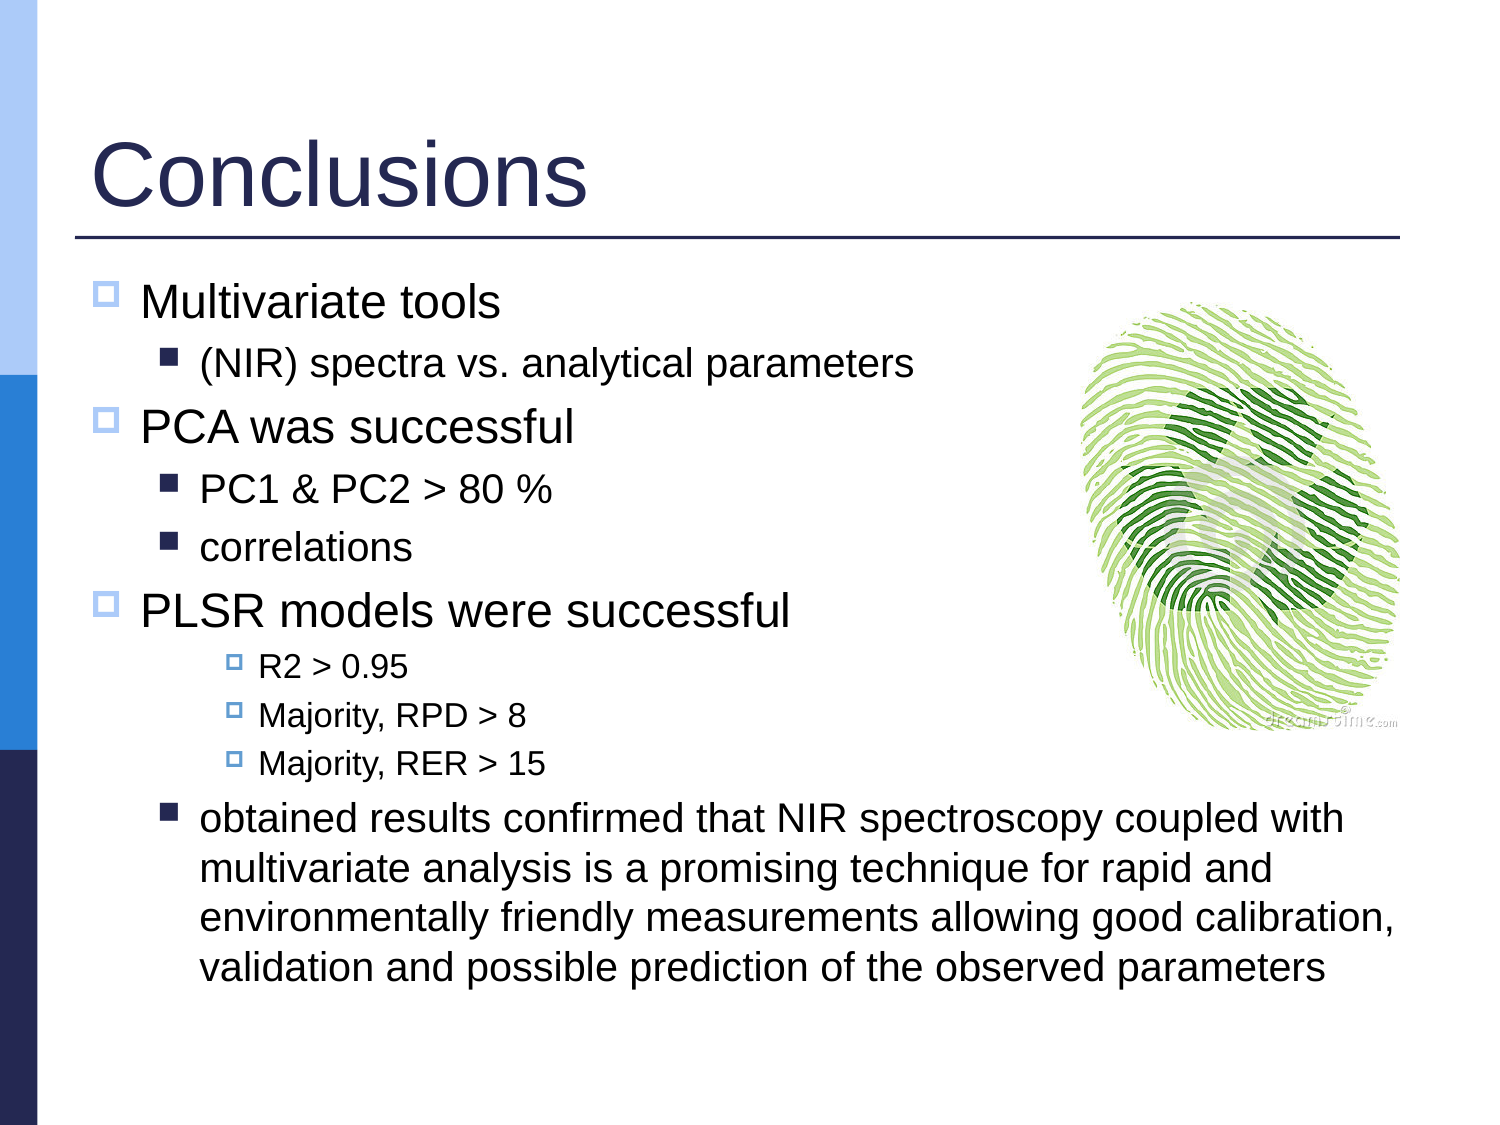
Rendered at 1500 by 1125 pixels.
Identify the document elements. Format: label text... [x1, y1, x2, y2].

picture [1080, 302, 1400, 732]
list Multivariate tools (NIR) spectra vs. analytical parameters PCA was successful PC1 & PC2 > 80 % correlations PLSR models were successful R2 > 0.95 Majority, RPD > 8 Majority, RER > 15 obtained results confirmed that NIR spectroscopy coupled with multivariate analysis is a promising technique for rapid and environmentally friendly measurements allowing good calibration, validation and possible prediction of the observed parameters [75, 262, 1425, 1006]
title Conclusions [75, 45, 1425, 233]
